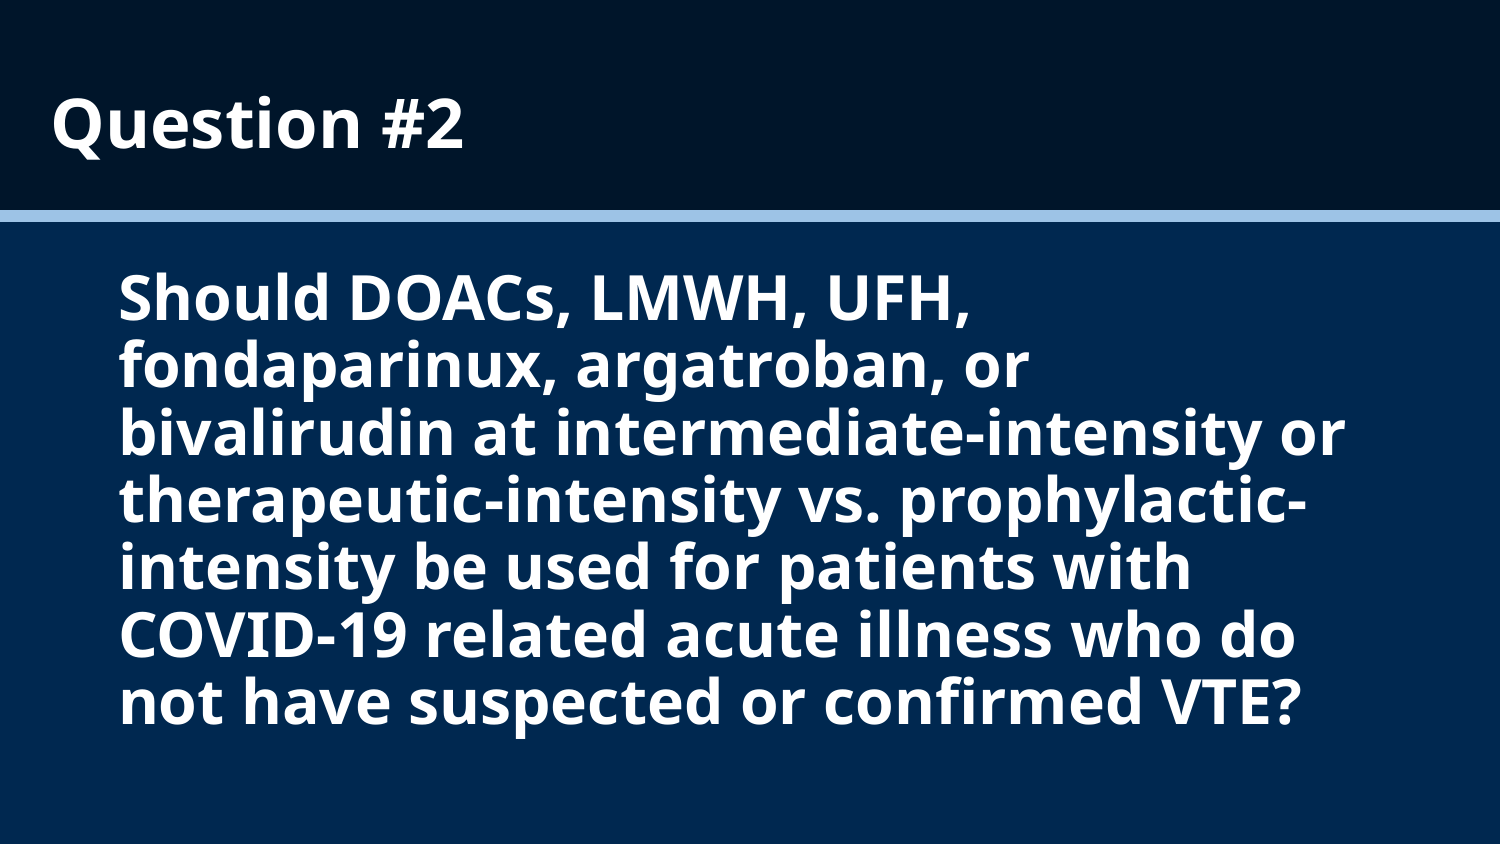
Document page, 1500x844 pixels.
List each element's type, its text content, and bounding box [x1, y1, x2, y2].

title Question #2 [35, 44, 1330, 208]
list Should DOACs, LMWH, UFH, fondaparinux, argatroban, or bivalirudin at intermediate-intensity or therapeutic-intensity vs. prophylactic-intensity be used for patients with COVID-19 related acute illness who do not have suspected or confirmed VTE? [103, 258, 1397, 794]
